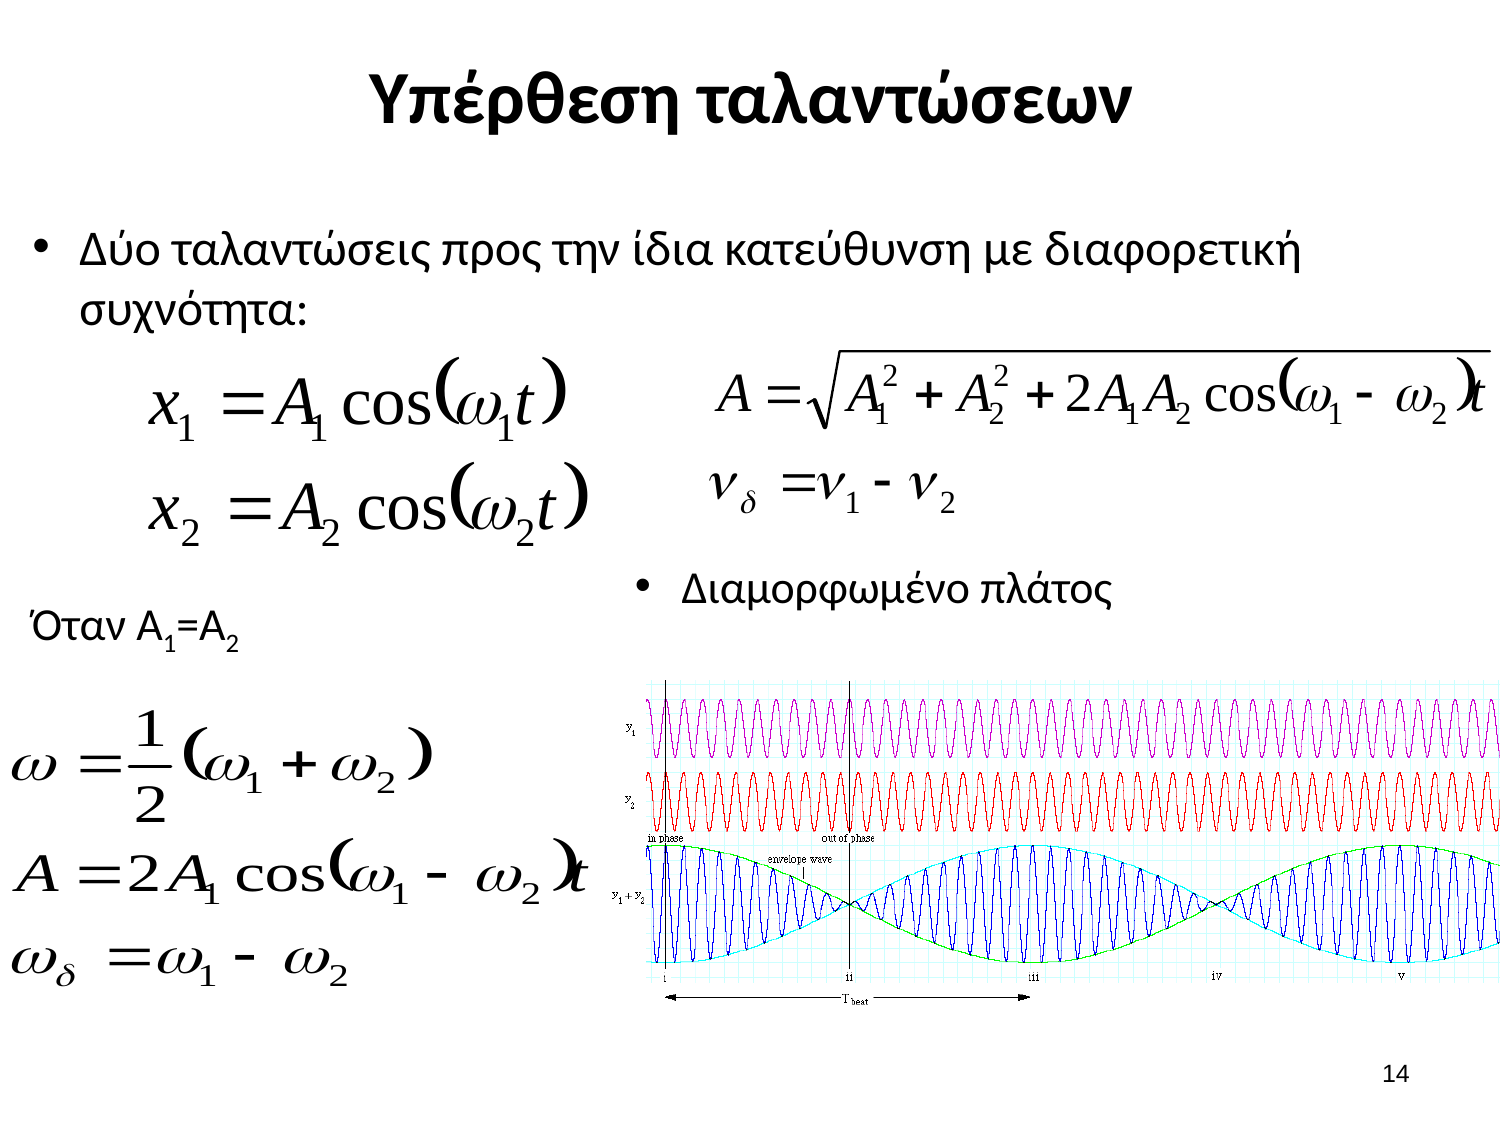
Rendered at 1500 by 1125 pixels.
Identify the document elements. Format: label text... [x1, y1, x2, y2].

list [704, 337, 1500, 610]
slide_number 13 [1074, 1042, 1425, 1103]
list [0, 692, 603, 1000]
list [612, 680, 1500, 1005]
text_box Διαμορφωμένο πλάτος [620, 549, 1223, 620]
title Υπέρθεση ταλαντώσεων [76, 19, 1427, 169]
text_box Όταν Α1=Α2 [17, 587, 289, 665]
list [135, 354, 591, 563]
text_box Δύο ταλαντώσεις προς την ίδια κατεύθυνση με διαφορετική συχνότητα: [17, 208, 1333, 343]
